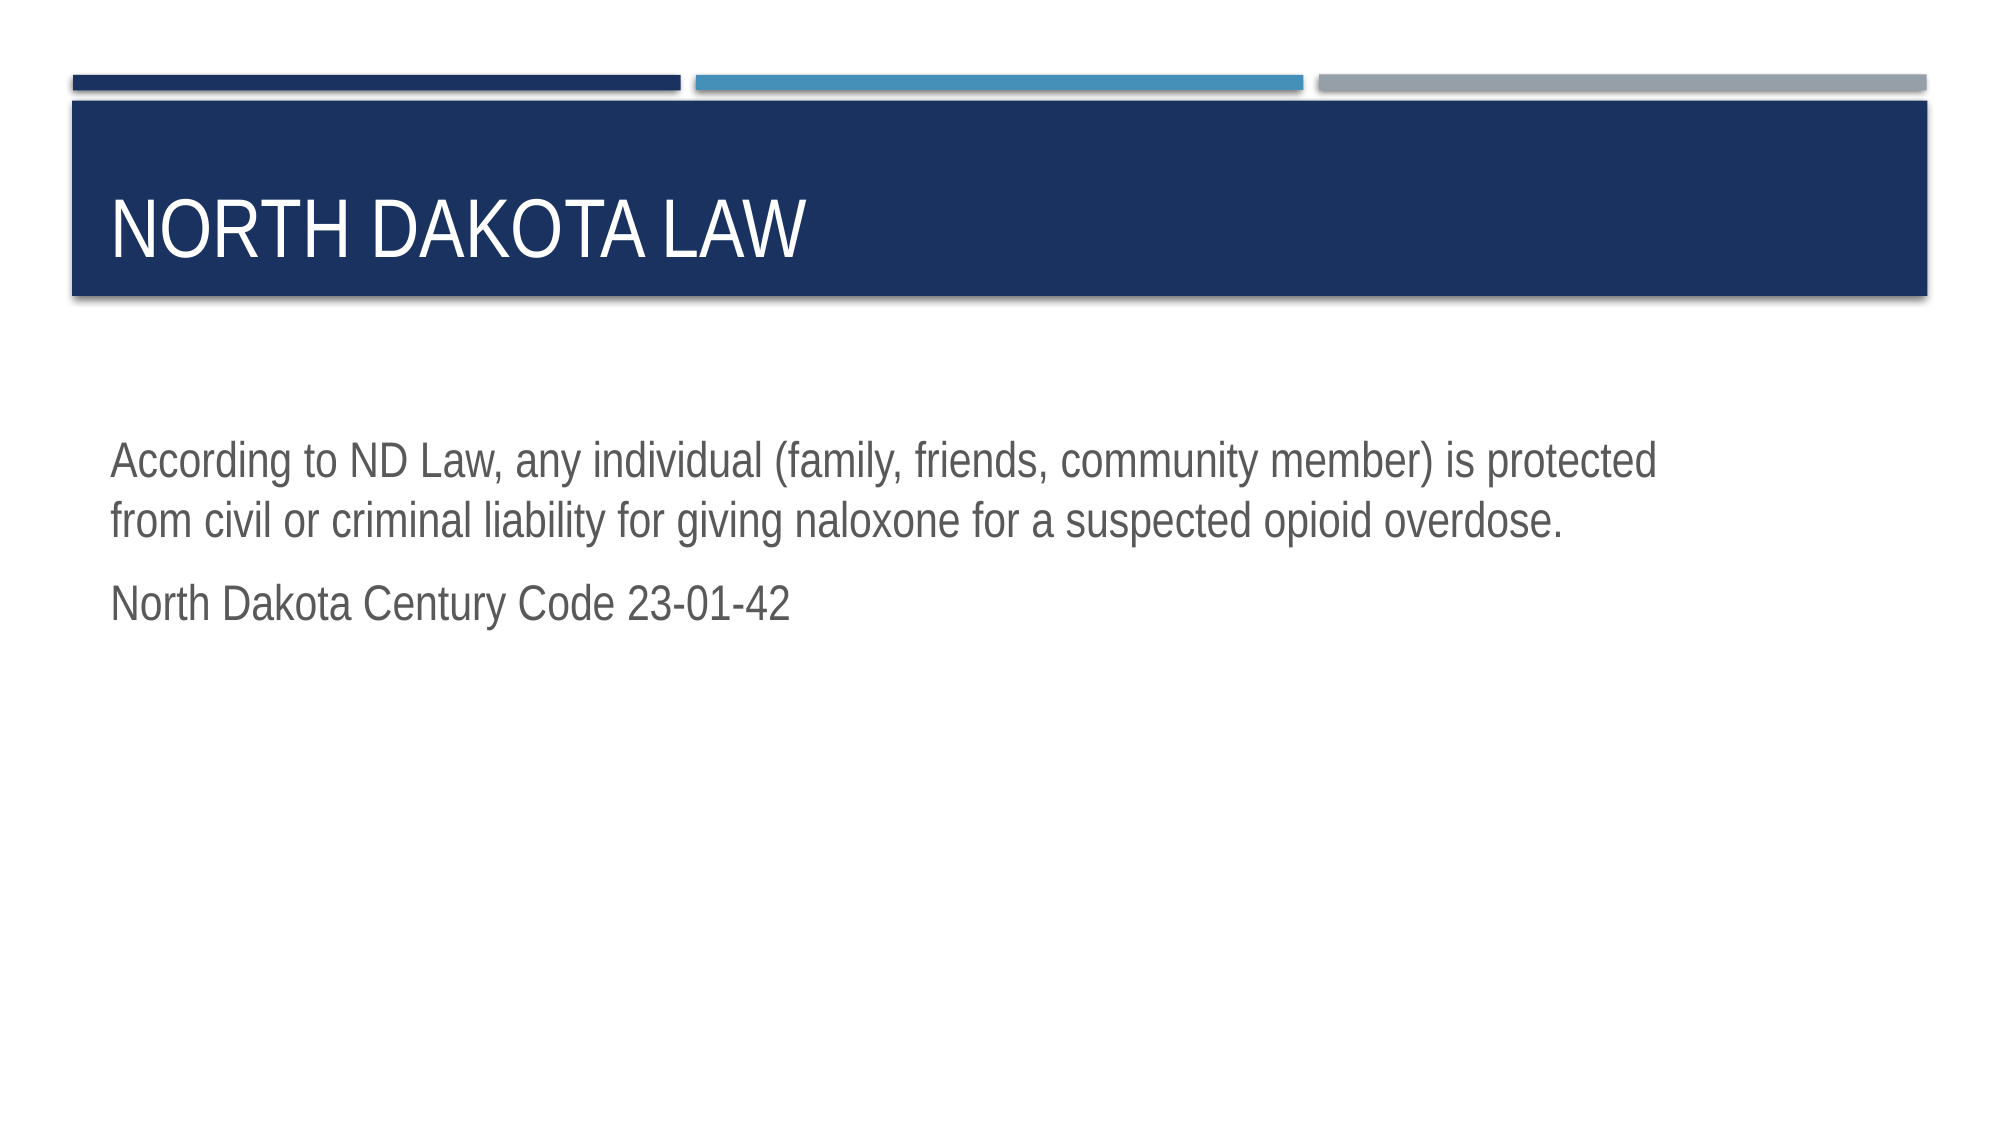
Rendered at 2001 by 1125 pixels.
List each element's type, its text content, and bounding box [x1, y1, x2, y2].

list According to ND Law, any individual (family, friends, community member) is protected from civil or criminal liability for giving naloxone for a suspected opioid overdose. North Dakota Century Code 23-01-42 [95, 335, 1693, 723]
title North Dakota law [95, 115, 1905, 282]
